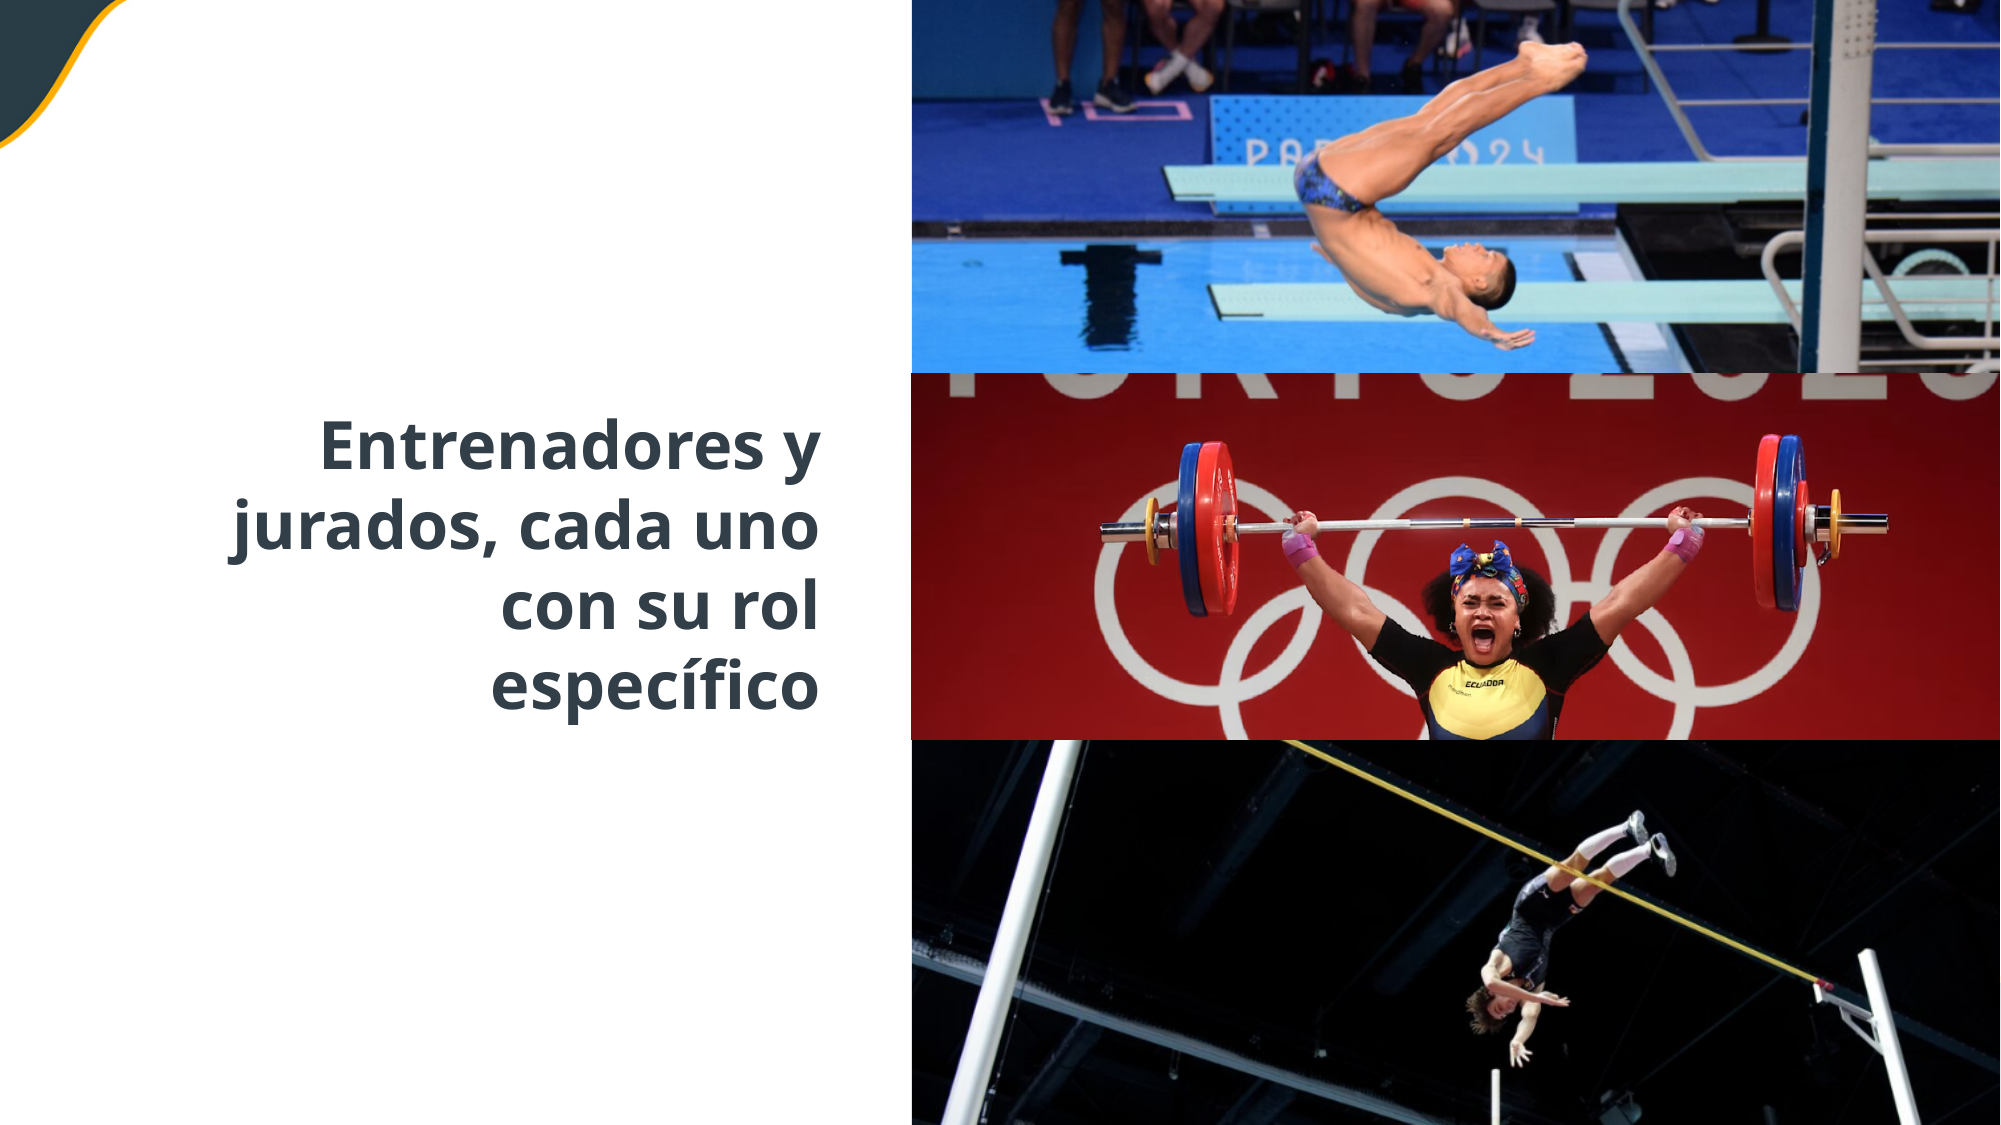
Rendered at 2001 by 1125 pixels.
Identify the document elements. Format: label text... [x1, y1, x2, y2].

text_box Entrenadores y jurados, cada uno con su rol específico [165, 395, 829, 730]
picture [0, 0, 2001, 1125]
